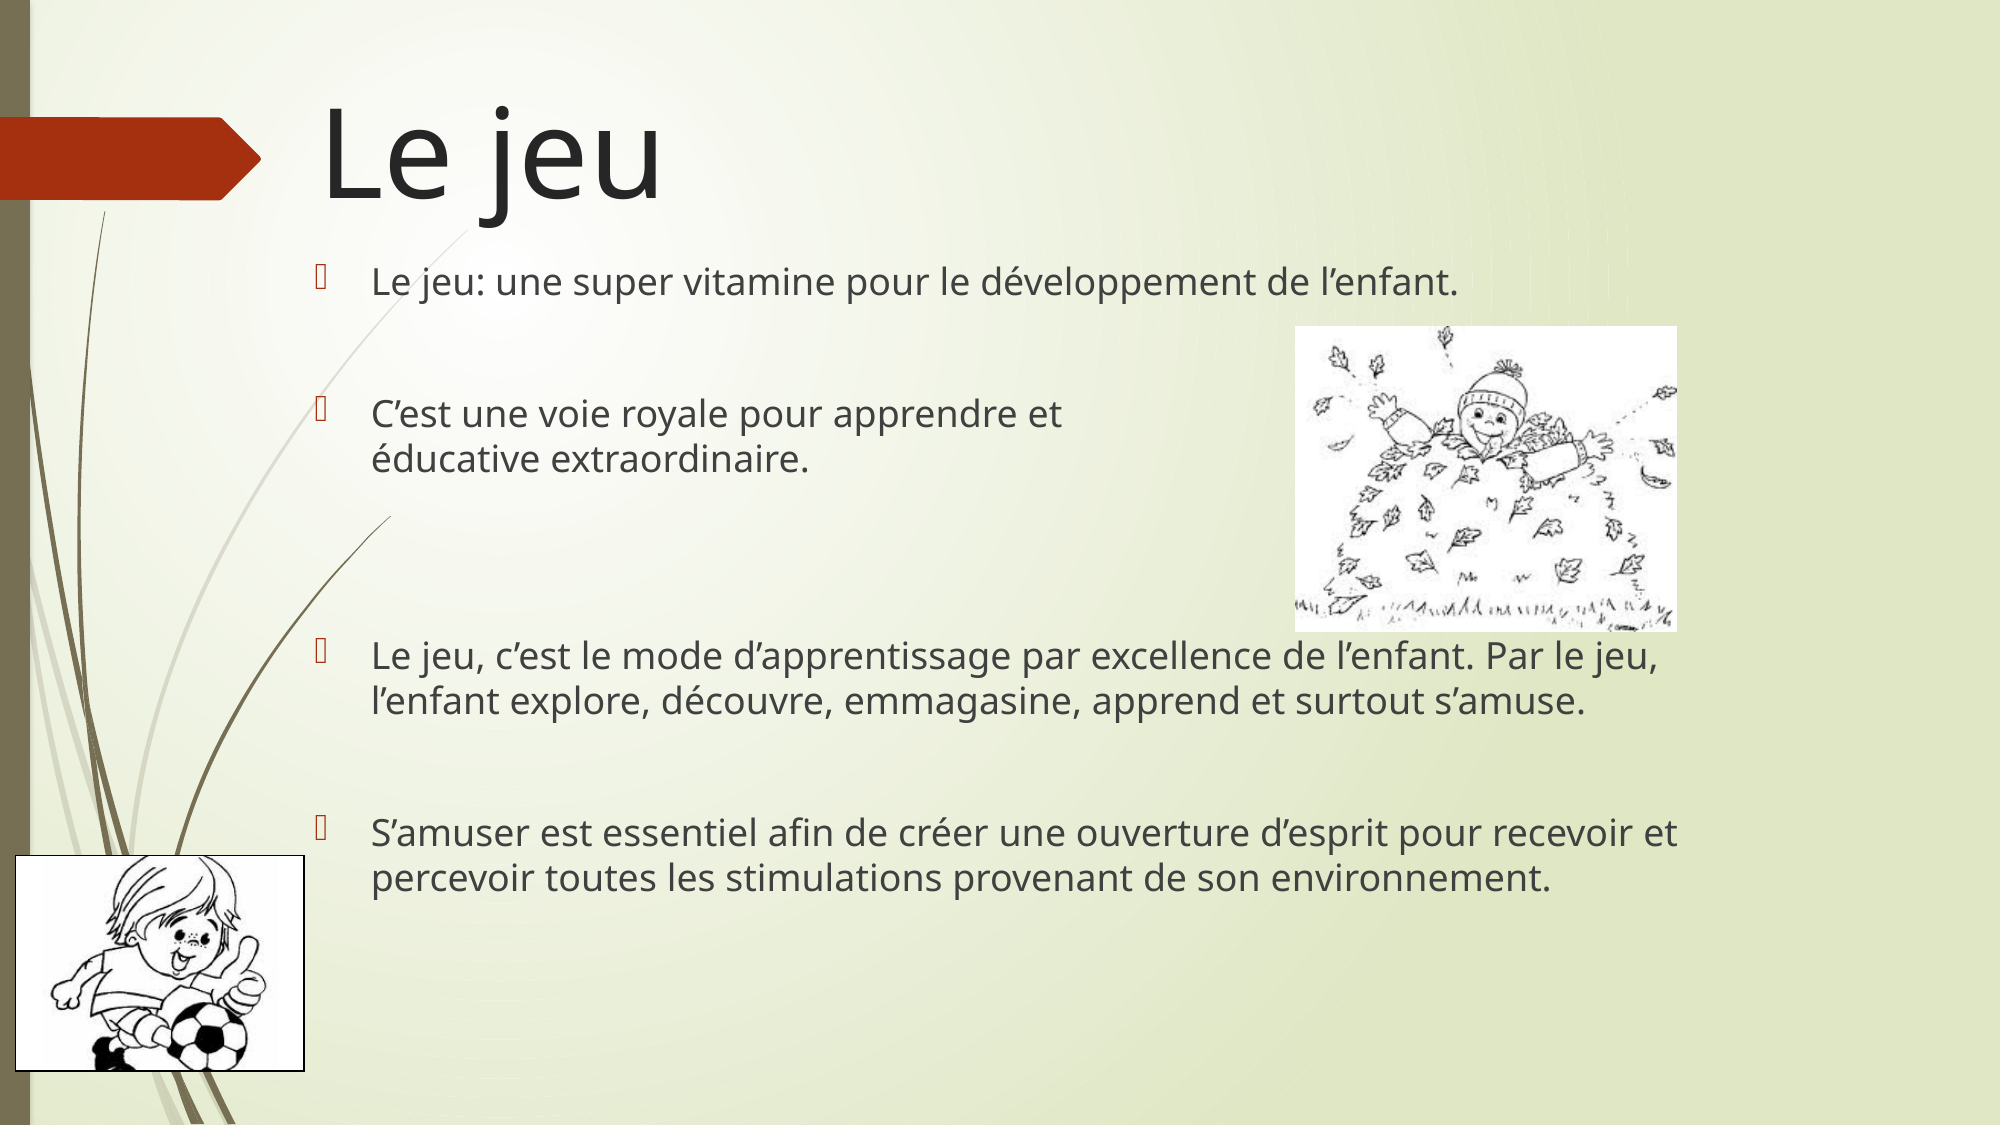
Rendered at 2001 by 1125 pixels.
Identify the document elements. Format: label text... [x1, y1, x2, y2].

list Le jeu: une super vitamine pour le développement de l’enfant. C’est une voie royale pour apprendre et une méthode éducative extraordinaire. Le jeu, c’est le mode d’apprentissage par excellence de l’enfant. Par le jeu, l’enfant explore, découvre, emmagasine, apprend et surtout s’amuse. S’amuser est essentiel afin de créer une ouverture d’esprit pour recevoir et percevoir toutes les stimulations provenant de son environnement. [299, 250, 1695, 1071]
title Le jeu [303, 66, 1704, 191]
picture [15, 856, 304, 1071]
picture [1295, 325, 1677, 632]
